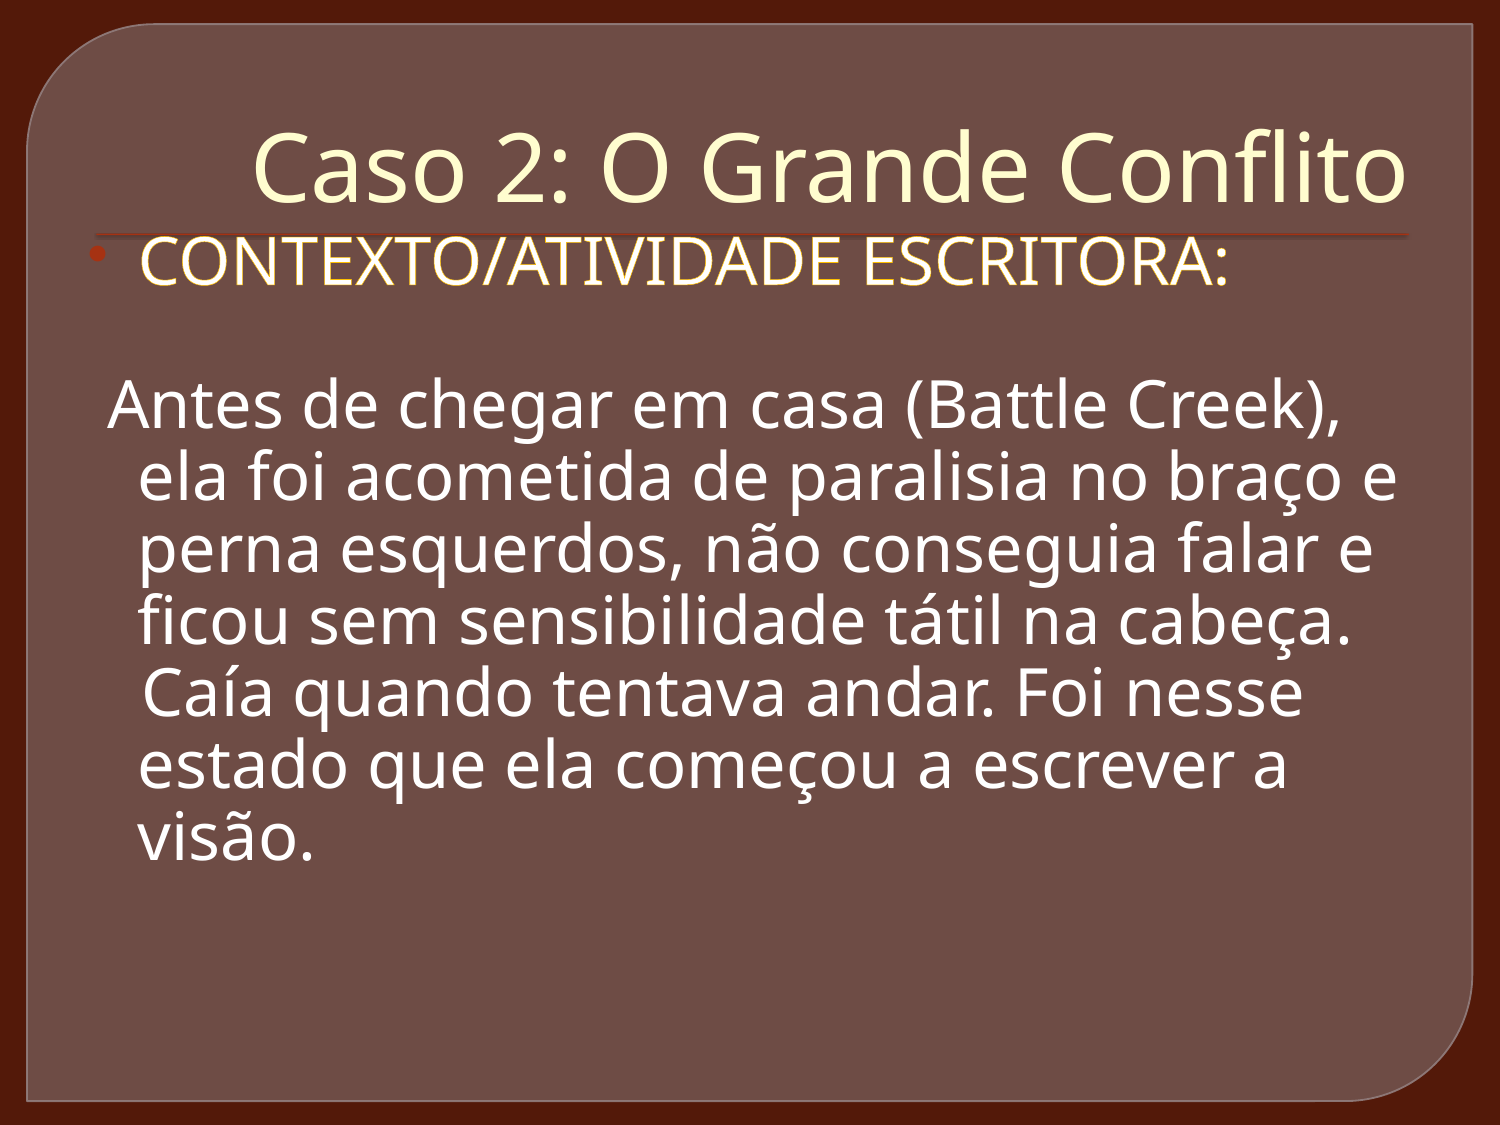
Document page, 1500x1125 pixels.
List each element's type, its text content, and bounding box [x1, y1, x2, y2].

title Caso 2: O Grande Conflito [75, 41, 1425, 219]
list CONTEXTO/ATIVIDADE ESCRITORA: Antes de chegar em casa (Battle Creek), ela foi acometida de paralisia no braço e perna esquerdos, não conseguia falar e ficou sem sensibilidade tátil na cabeça. Caía quando tentava andar. Foi nesse estado que ela começou a escrever a visão. [75, 219, 1425, 1071]
